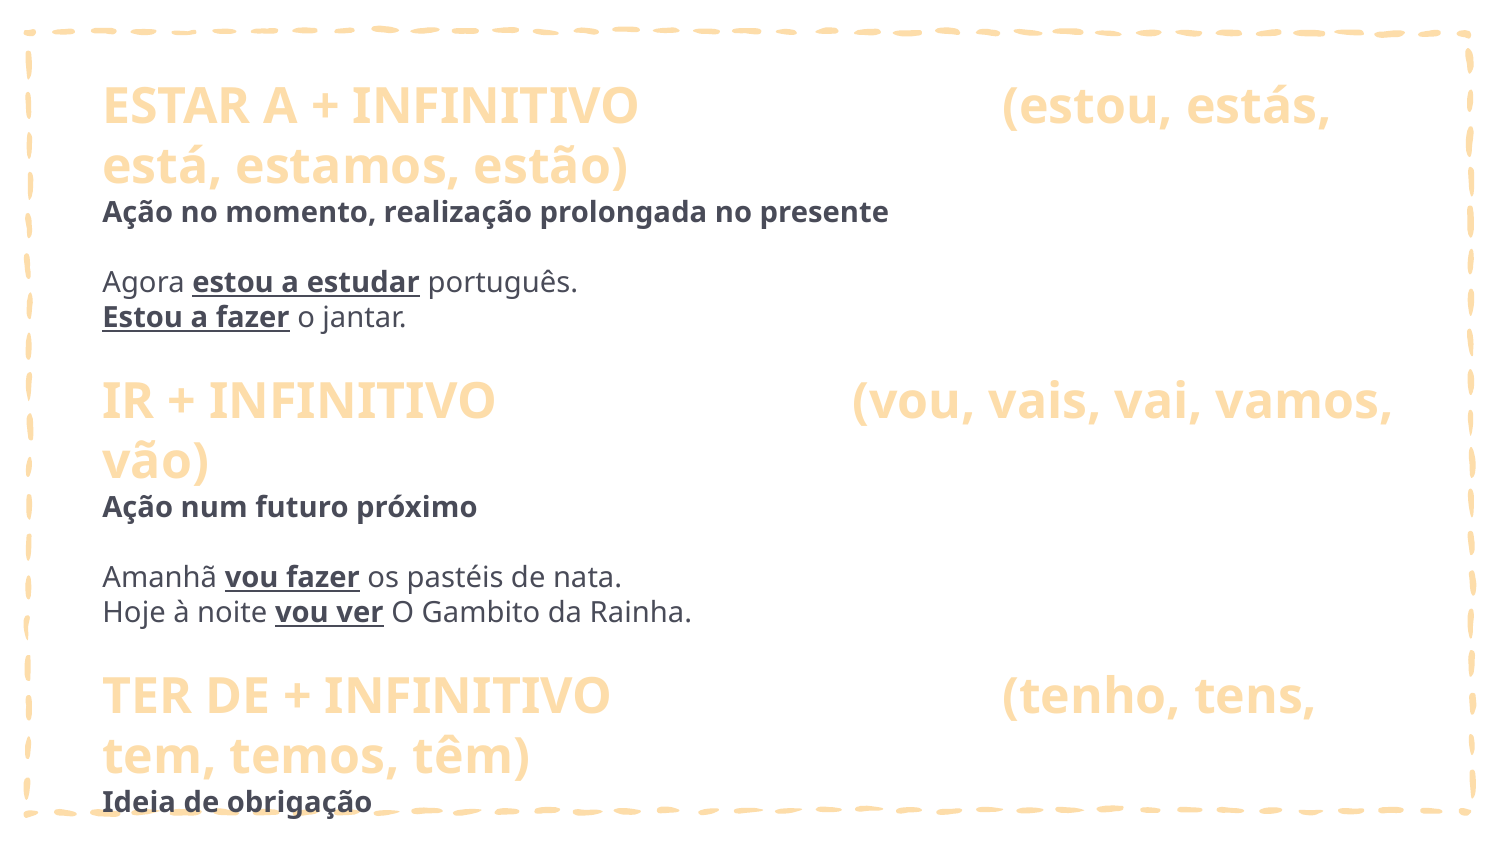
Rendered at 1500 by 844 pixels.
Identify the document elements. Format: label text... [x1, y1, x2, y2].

text_box ESTAR A + INFINITIVO (estou, estás, está, estamos, estão) Ação no momento, realização prolongada no presente Agora estou a estudar português. Estou a fazer o jantar. IR + INFINITIVO (vou, vais, vai, vamos, vão) Ação num futuro próximo Amanhã vou fazer os pastéis de nata. Hoje à noite vou ver O Gambito da Rainha. TER DE + INFINITIVO (tenho, tens, tem, temos, têm) Ideia de obrigação Tenho de estudar muito para o exame. Tenho de telefonar-lhe de novo. [87, 58, 1412, 784]
